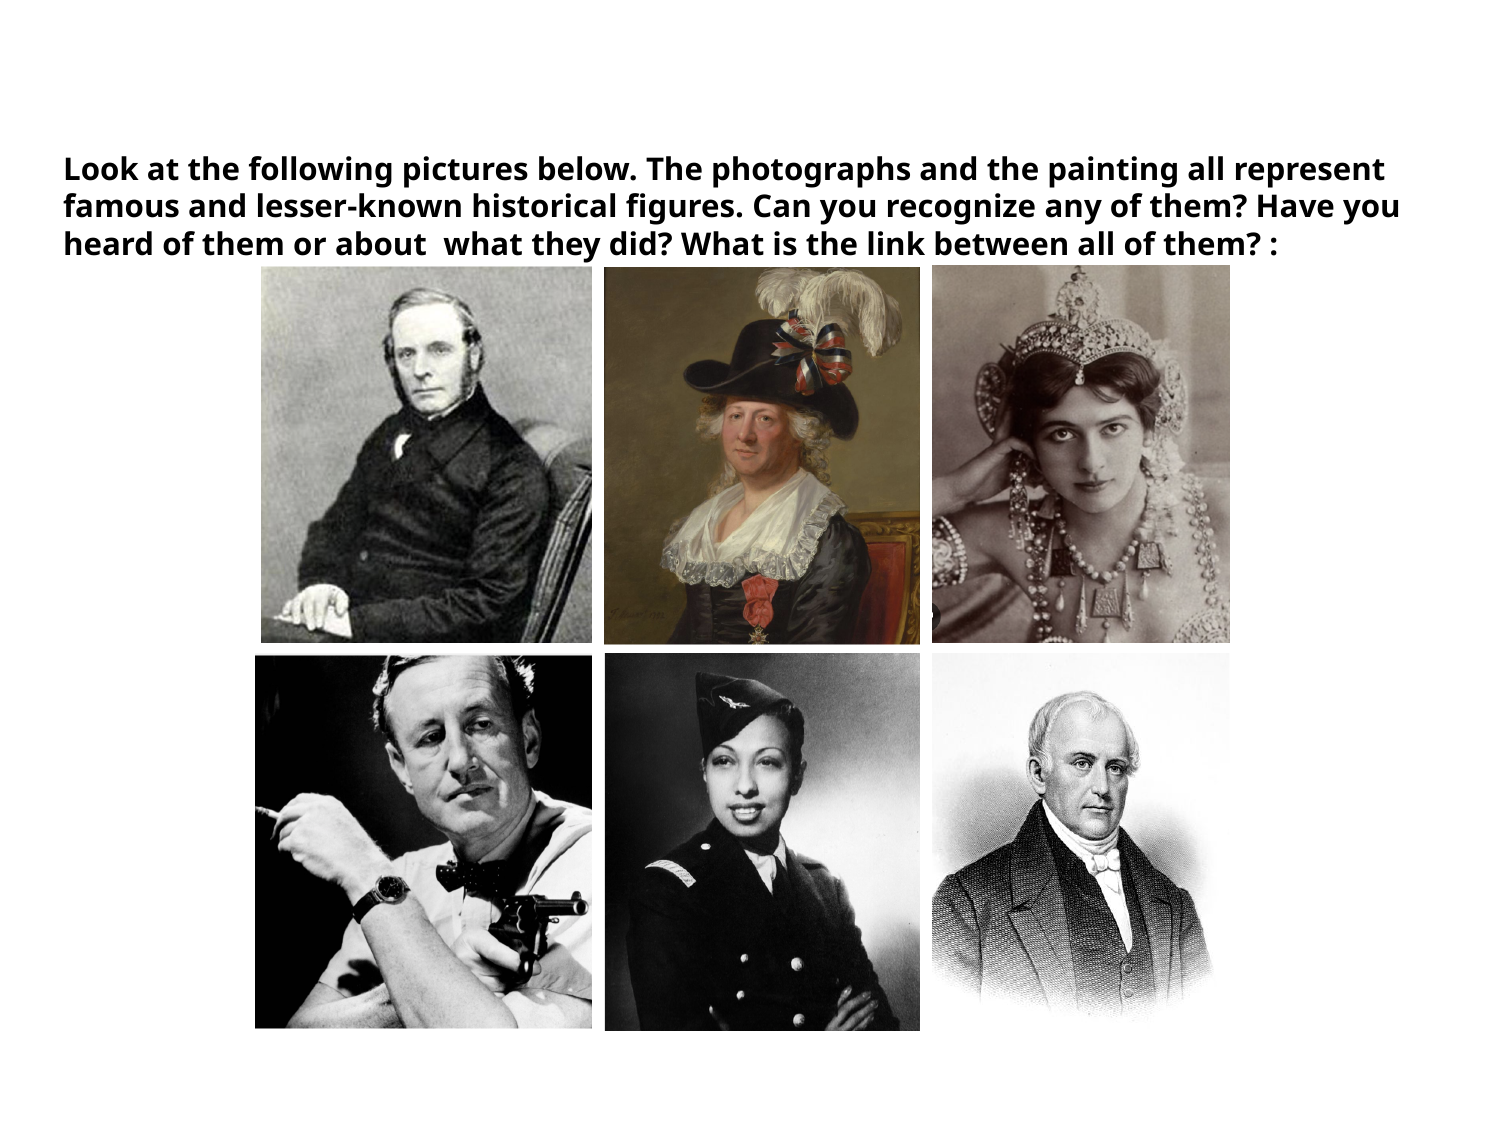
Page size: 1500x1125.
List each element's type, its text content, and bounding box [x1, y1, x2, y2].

picture [604, 266, 921, 645]
picture [931, 653, 1230, 1031]
picture [255, 653, 592, 1031]
picture [931, 265, 1230, 643]
picture [261, 265, 592, 643]
text_box Look at the following pictures below. The photographs and the painting all represent famous and lesser-known historical figures. Can you recognize any of them? Have you heard of them or about what they did? What is the link between all of them? : [48, 141, 1463, 269]
picture [604, 653, 921, 1031]
